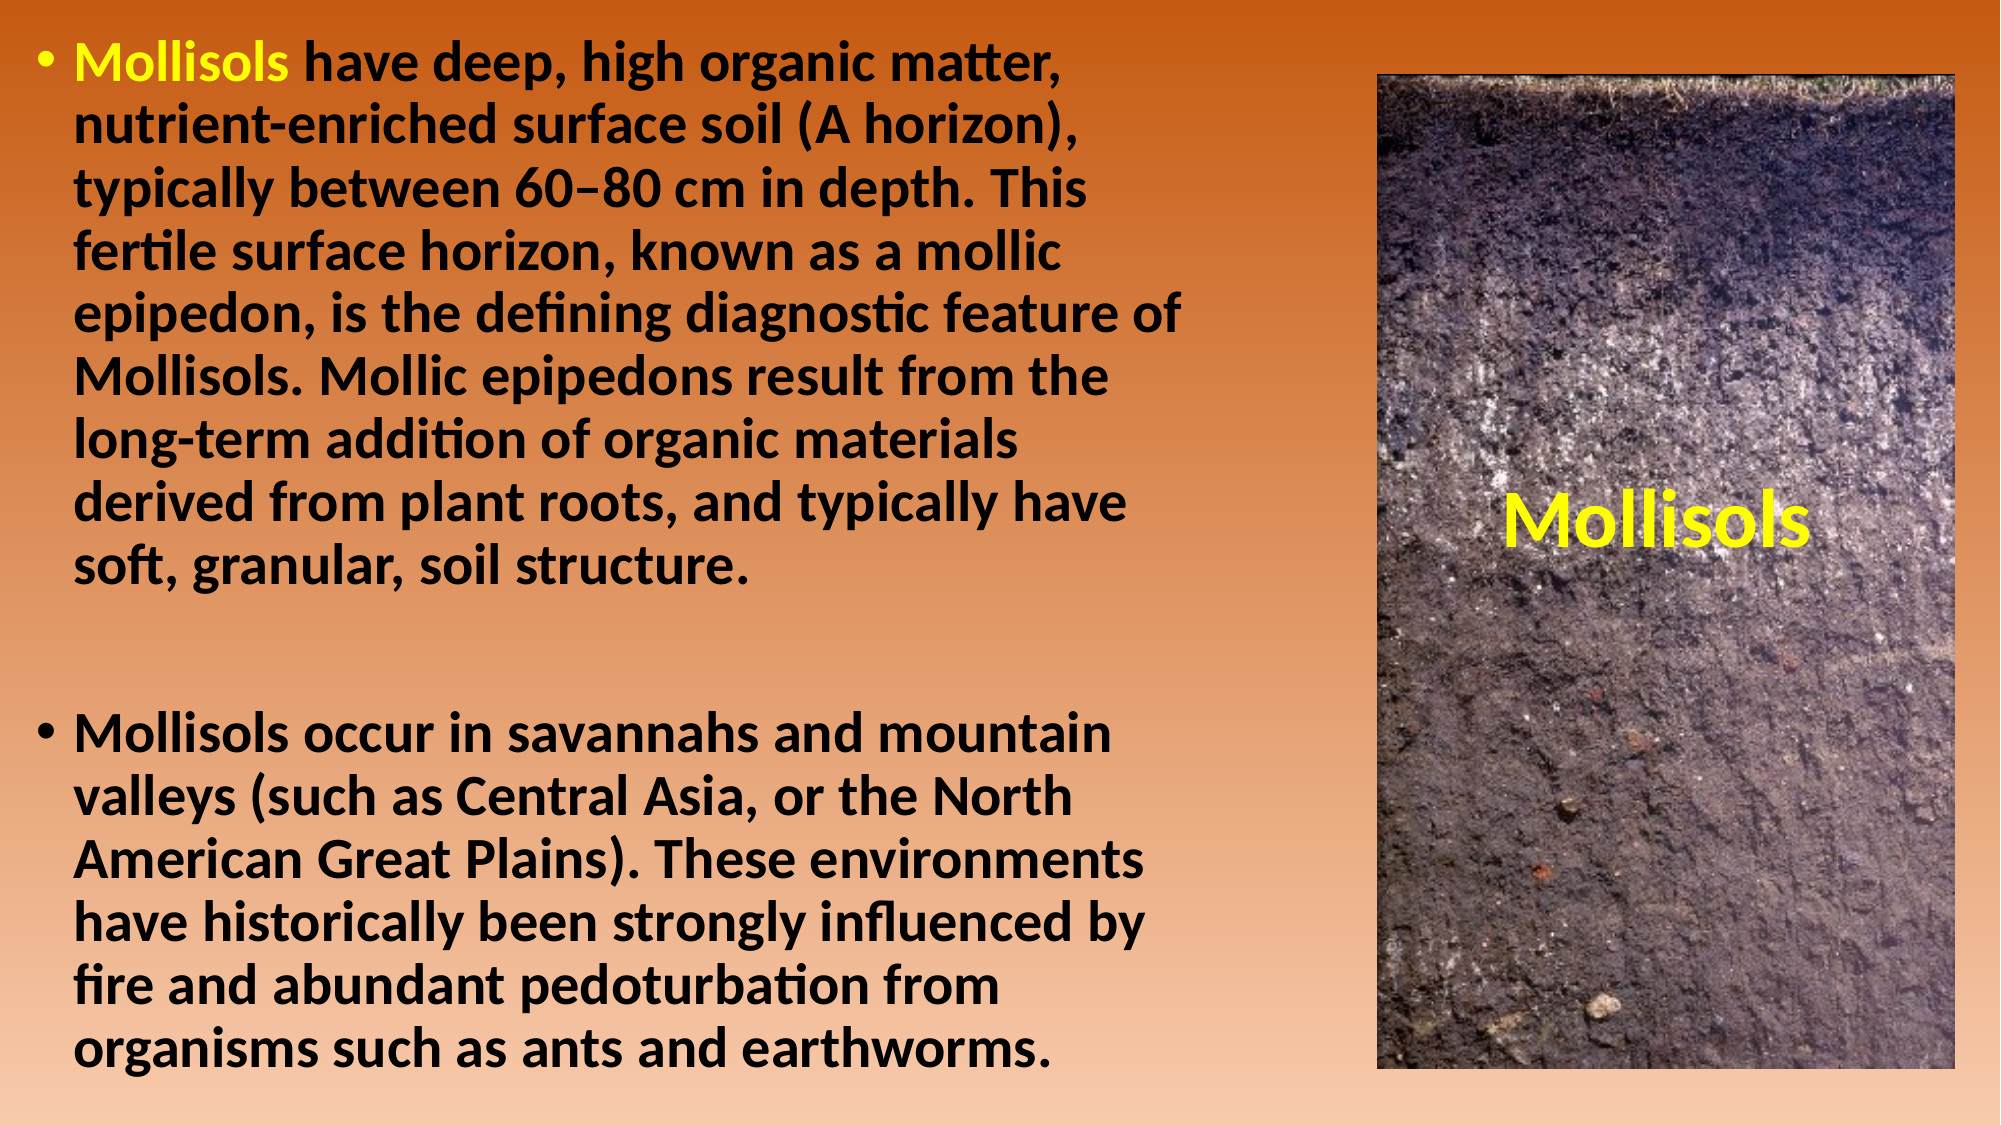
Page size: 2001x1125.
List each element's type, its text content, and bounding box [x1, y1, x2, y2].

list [1377, 74, 1955, 1069]
list Mollisols have deep, high organic matter, nutrient-enriched surface soil (A horizon), typically between 60–80 cm in depth. This fertile surface horizon, known as a mollic epipedon, is the defining diagnostic feature of Mollisols. Mollic epipedons result from the long-term addition of organic materials derived from plant roots, and typically have soft, granular, soil structure. Mollisols occur in savannahs and mountain valleys (such as Central Asia, or the North American Great Plains). These environments have historically been strongly influenced by fire and abundant pedoturbation from organisms such as ants and earthworms. [20, 23, 1215, 1109]
